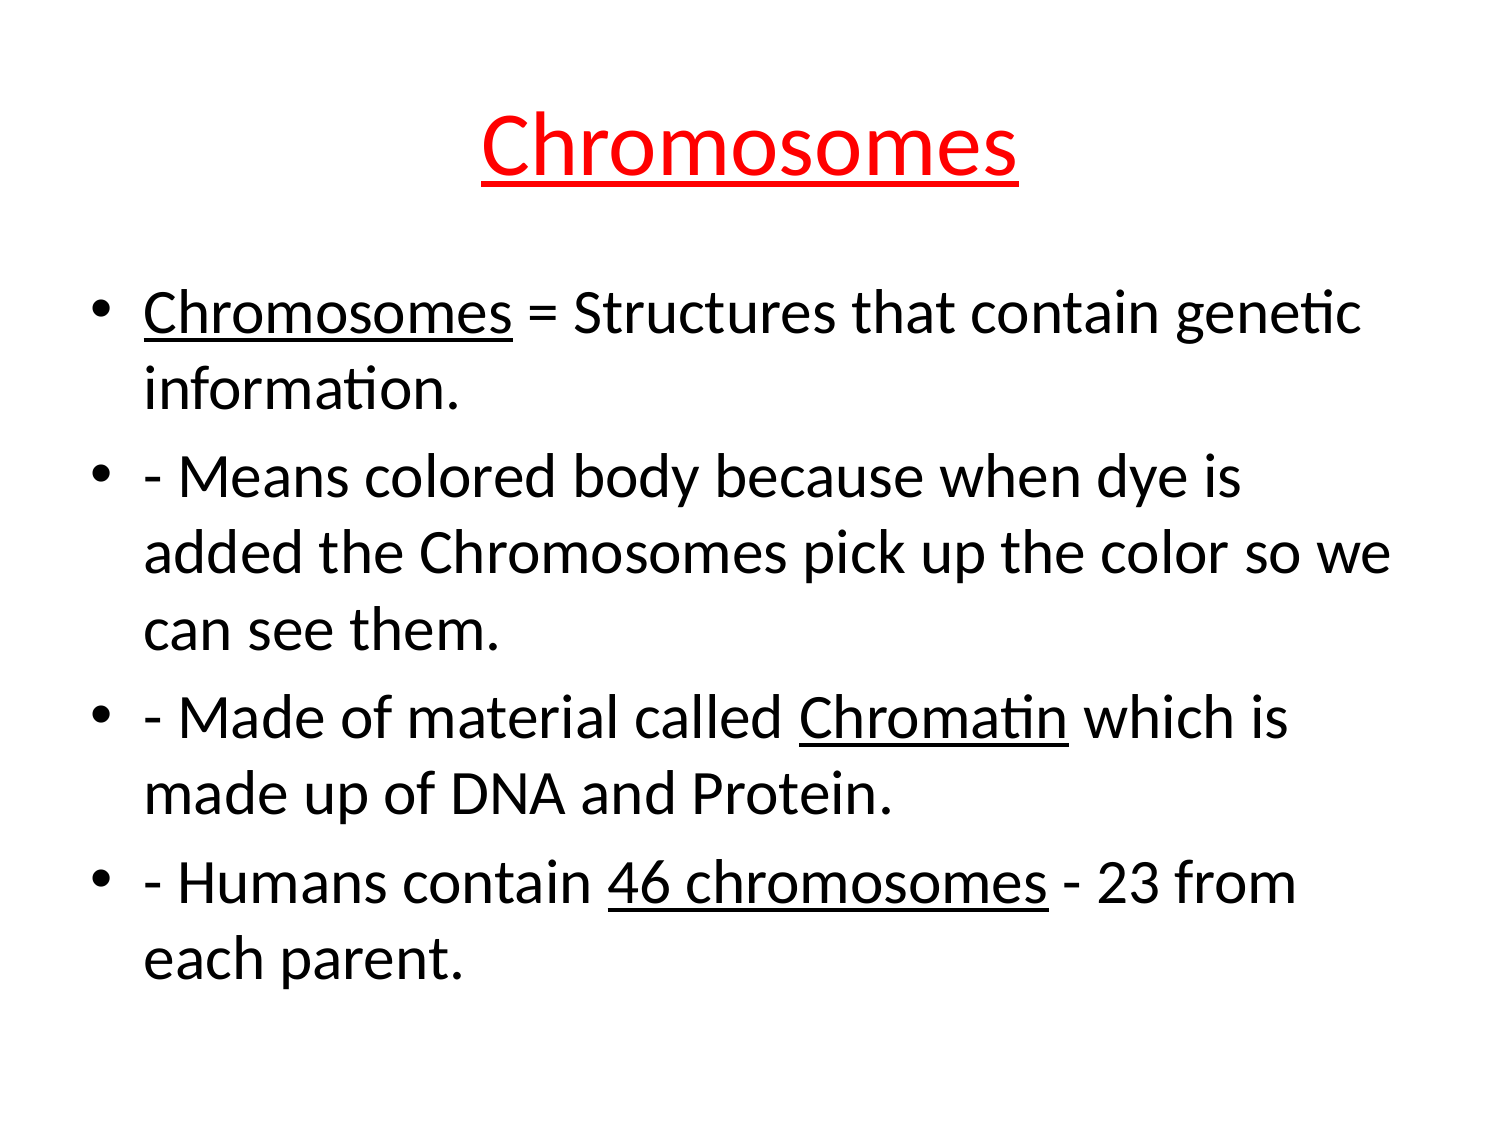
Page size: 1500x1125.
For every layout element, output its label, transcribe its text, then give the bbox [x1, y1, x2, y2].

title Chromosomes [75, 45, 1425, 233]
list Chromosomes = Structures that contain genetic information. - Means colored body because when dye is added the Chromosomes pick up the color so we can see them. - Made of material called Chromatin which is made up of DNA and Protein. - Humans contain 46 chromosomes - 23 from each parent. [75, 262, 1425, 1005]
